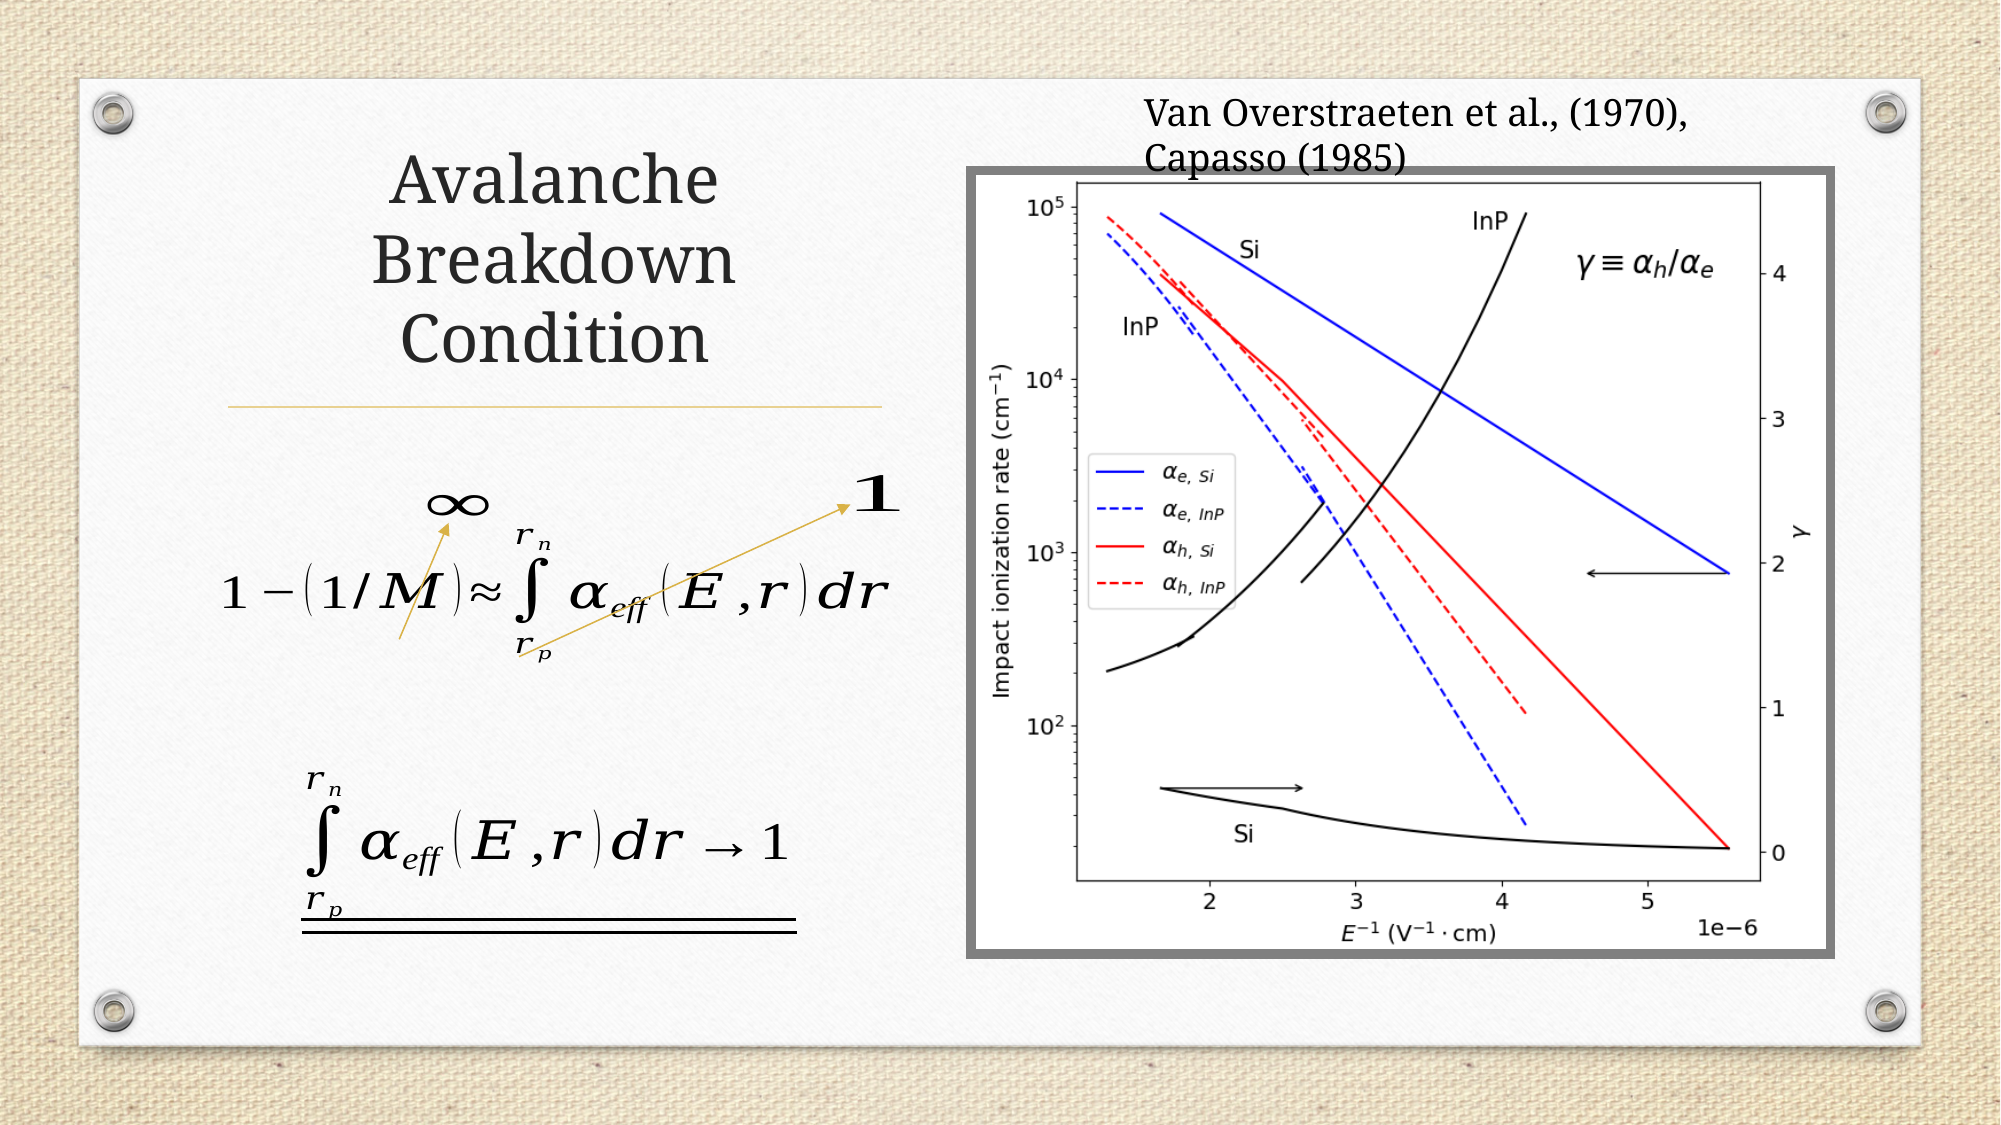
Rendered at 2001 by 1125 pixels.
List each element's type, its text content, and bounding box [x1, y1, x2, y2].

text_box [518, 504, 851, 657]
picture [0, 0, 2001, 1125]
title Avalanche Breakdown Condition [228, 204, 882, 384]
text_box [398, 522, 449, 640]
text_box Van Overstraeten et al., (1970), Capasso (1985) [1129, 81, 1849, 186]
